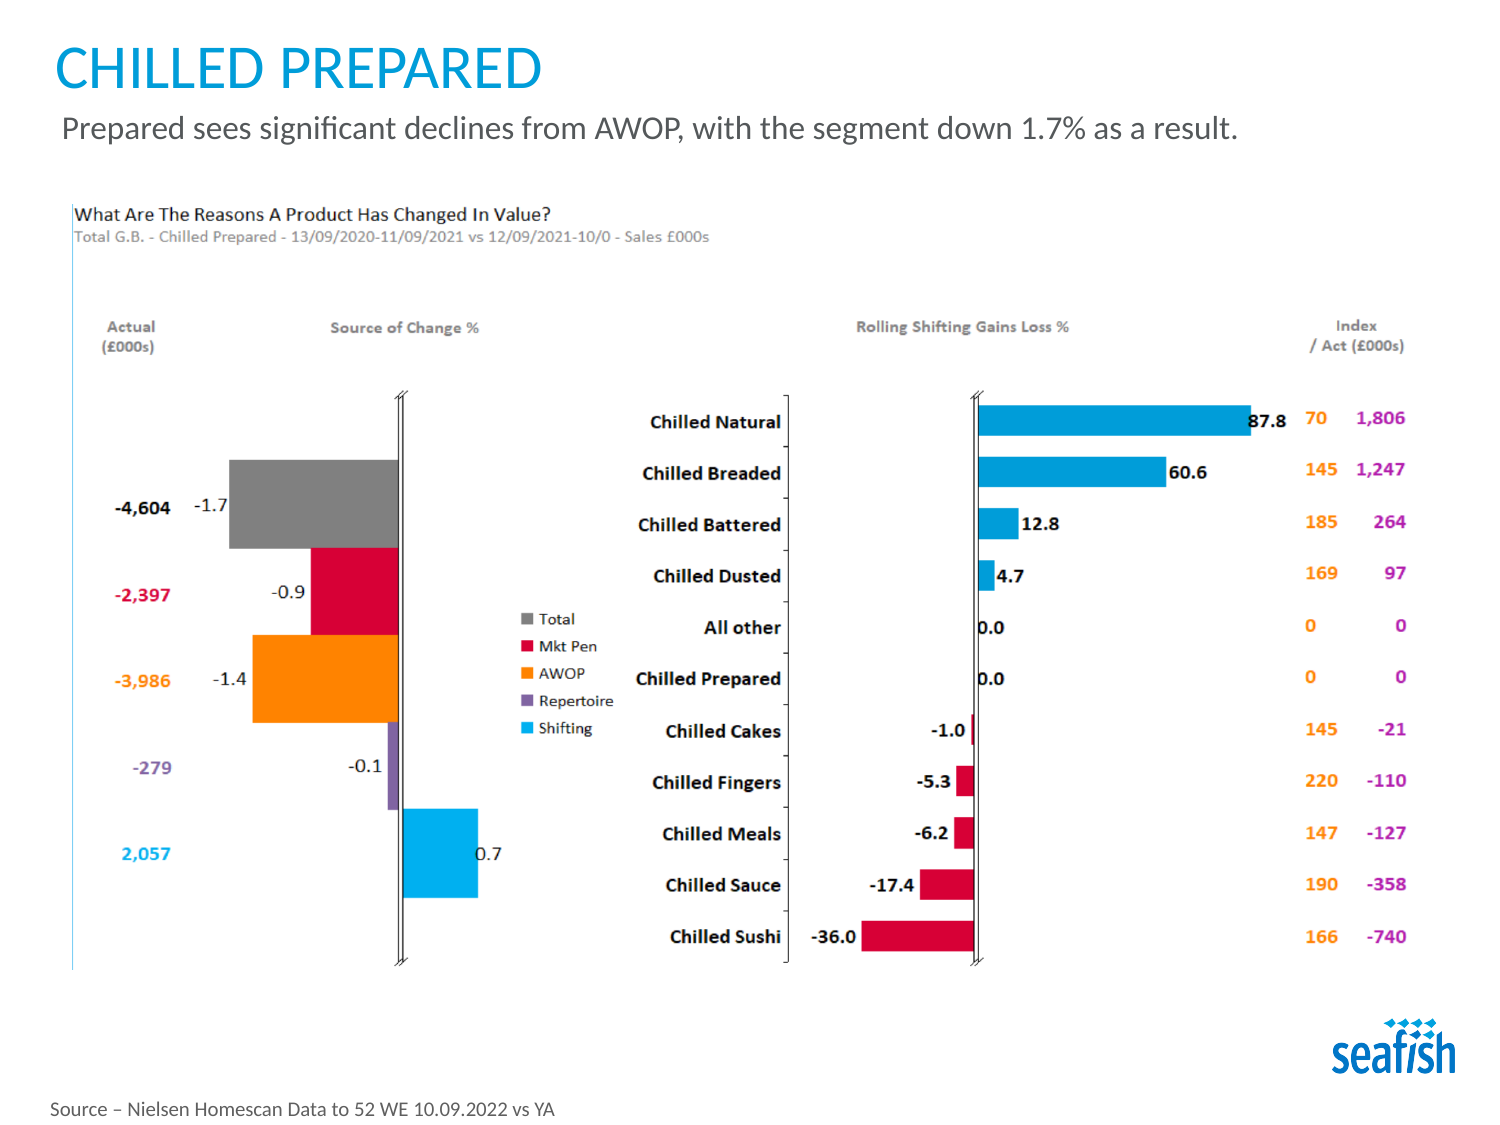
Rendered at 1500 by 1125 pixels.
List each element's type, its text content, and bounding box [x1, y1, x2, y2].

picture [1407, 1018, 1417, 1022]
picture [71, 203, 1412, 970]
text_box CHILLED PREPARED [41, 18, 1381, 113]
text_box Prepared sees significant declines from AWOP, with the segment down 1.7% as a result. [47, 98, 1463, 154]
text_box Source – Nielsen Homescan Data to 52 WE 10.09.2022 vs YA [35, 1087, 1375, 1125]
picture [1332, 1018, 1455, 1074]
